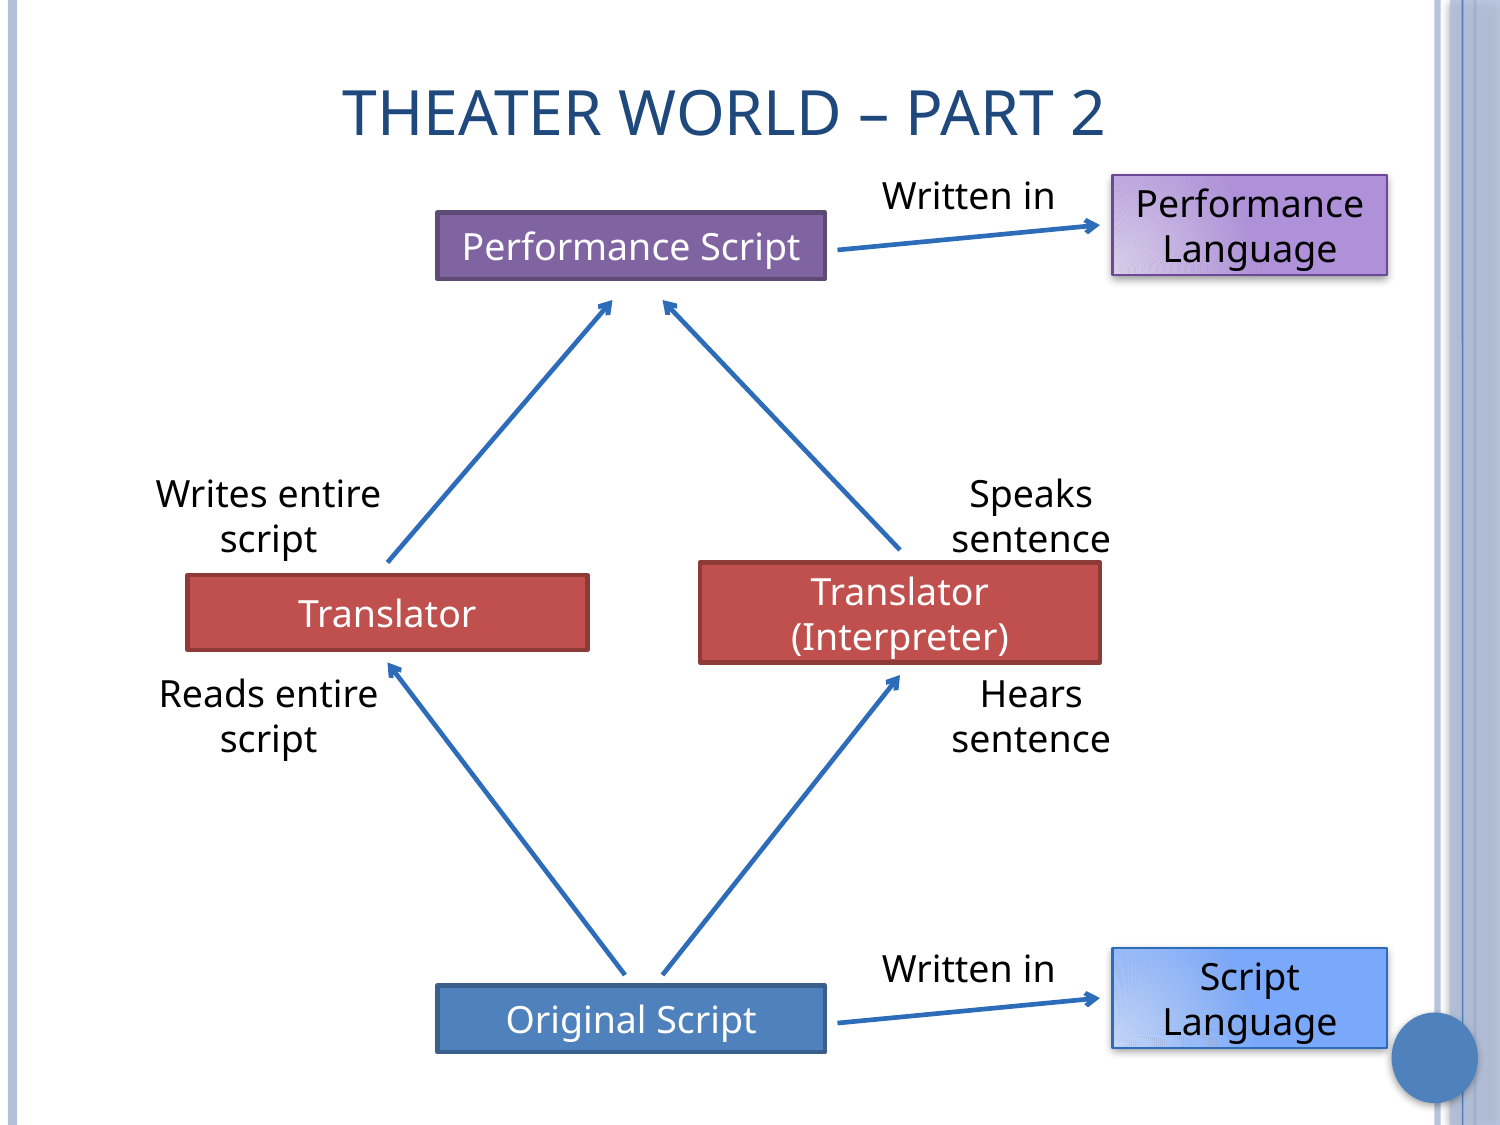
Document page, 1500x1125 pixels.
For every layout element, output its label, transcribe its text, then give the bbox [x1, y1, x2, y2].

text_box Speaks sentence [900, 462, 1163, 568]
text_box Original Script [435, 983, 827, 1054]
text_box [368, 318, 632, 545]
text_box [655, 305, 907, 545]
text_box Translator (Interpreter) [698, 560, 1102, 665]
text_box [349, 699, 663, 938]
text_box Performance Language [1111, 174, 1388, 276]
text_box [836, 936, 1388, 1049]
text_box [836, 224, 1101, 251]
text_box Writes entire script [137, 462, 400, 568]
text_box Hears sentence [900, 662, 1163, 768]
text_box Performance Script [435, 210, 827, 281]
text_box Translator [185, 573, 590, 652]
title Theater World – Part 2 [75, 45, 1375, 175]
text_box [630, 705, 932, 945]
text_box Written in [837, 164, 1100, 222]
text_box Reads entire script [137, 662, 400, 768]
